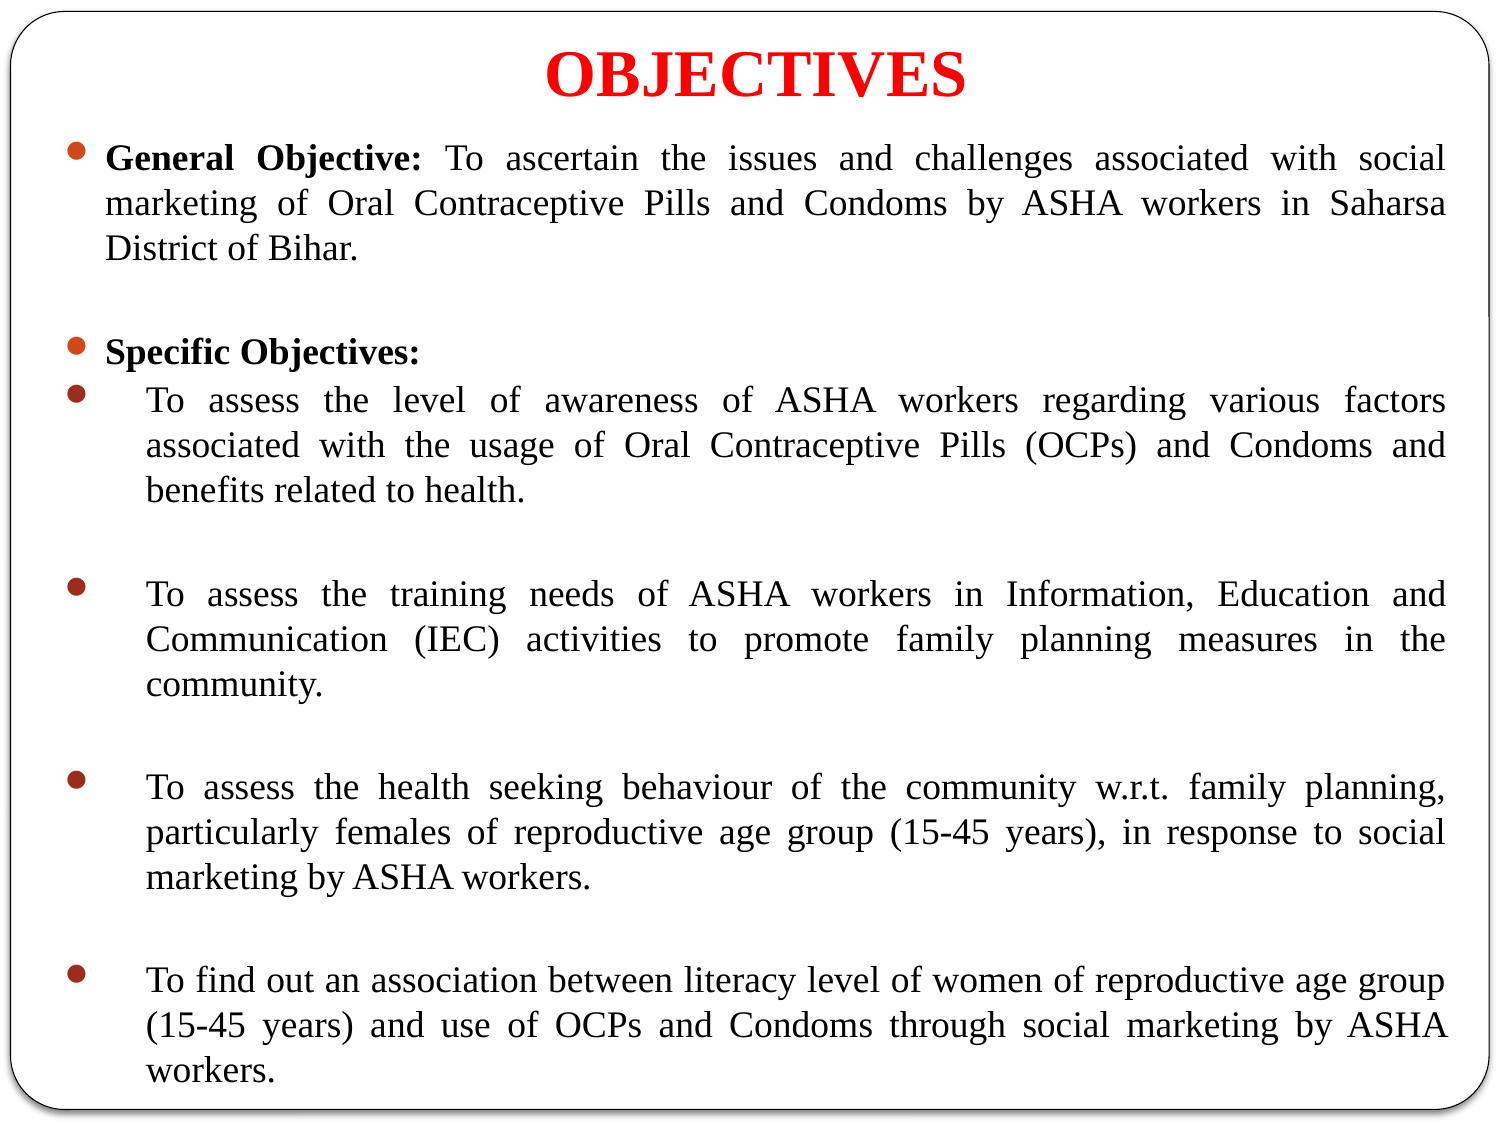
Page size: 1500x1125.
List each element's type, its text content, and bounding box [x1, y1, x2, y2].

list General Objective: To ascertain the issues and challenges associated with social marketing of Oral Contraceptive Pills and Condoms by ASHA workers in Saharsa District of Bihar. Specific Objectives: To assess the level of awareness of ASHA workers regarding various factors associated with the usage of Oral Contraceptive Pills (OCPs) and Condoms and benefits related to health. To assess the training needs of ASHA workers in Information, Education and Communication (IEC) activities to promote family planning measures in the community. To assess the health seeking behaviour of the community w.r.t. family planning, particularly females of reproductive age group (15-45 years), in response to social marketing by ASHA workers. To find out an association between literacy level of women of reproductive age group (15-45 years) and use of OCPs and Condoms through social marketing by ASHA workers. [50, 125, 1463, 1100]
title OBJECTIVES [87, 0, 1425, 125]
